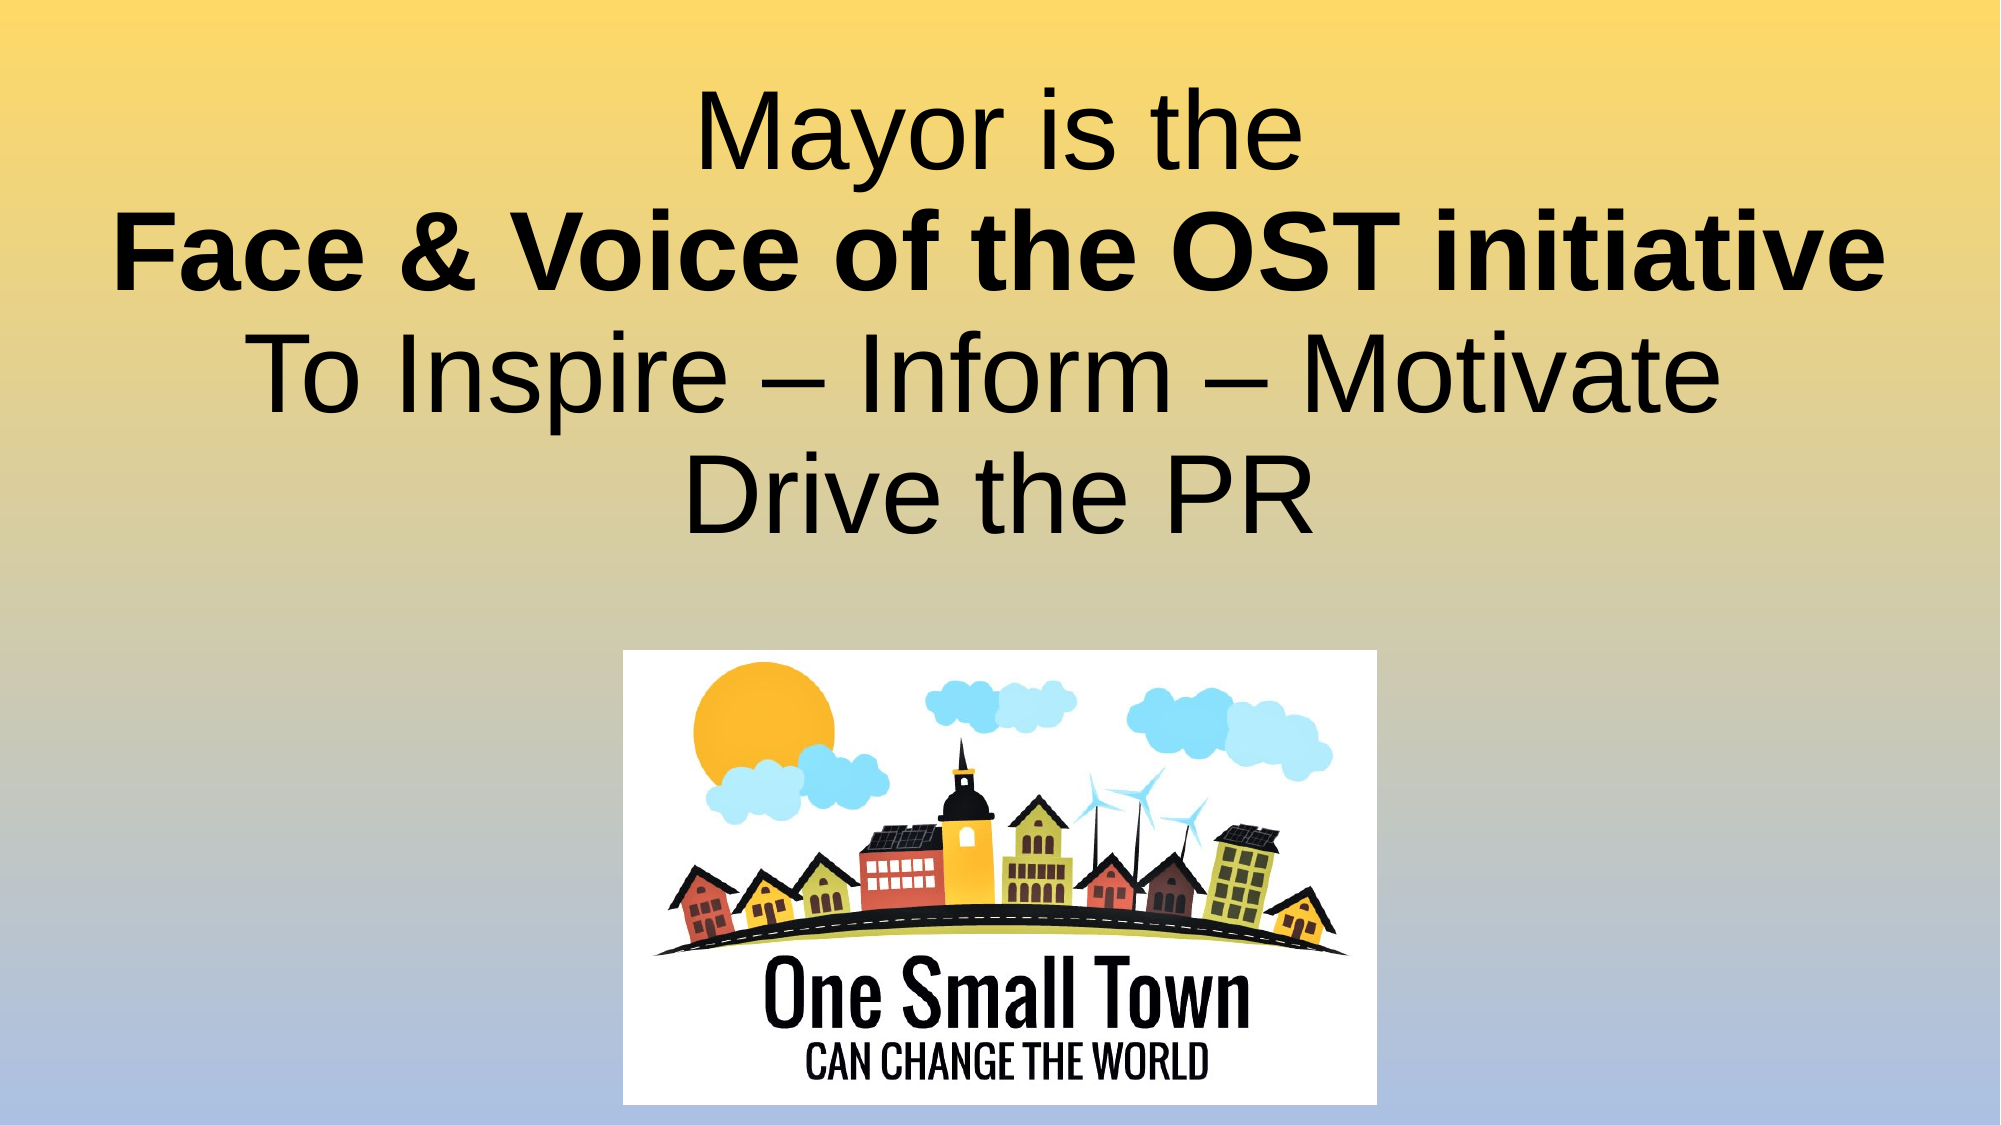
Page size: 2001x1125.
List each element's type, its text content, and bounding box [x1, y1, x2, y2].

title Mayor is the Face & Voice of the OST initiative To Inspire – Inform – Motivate Drive the PR [29, 40, 1971, 590]
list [623, 650, 1377, 1105]
